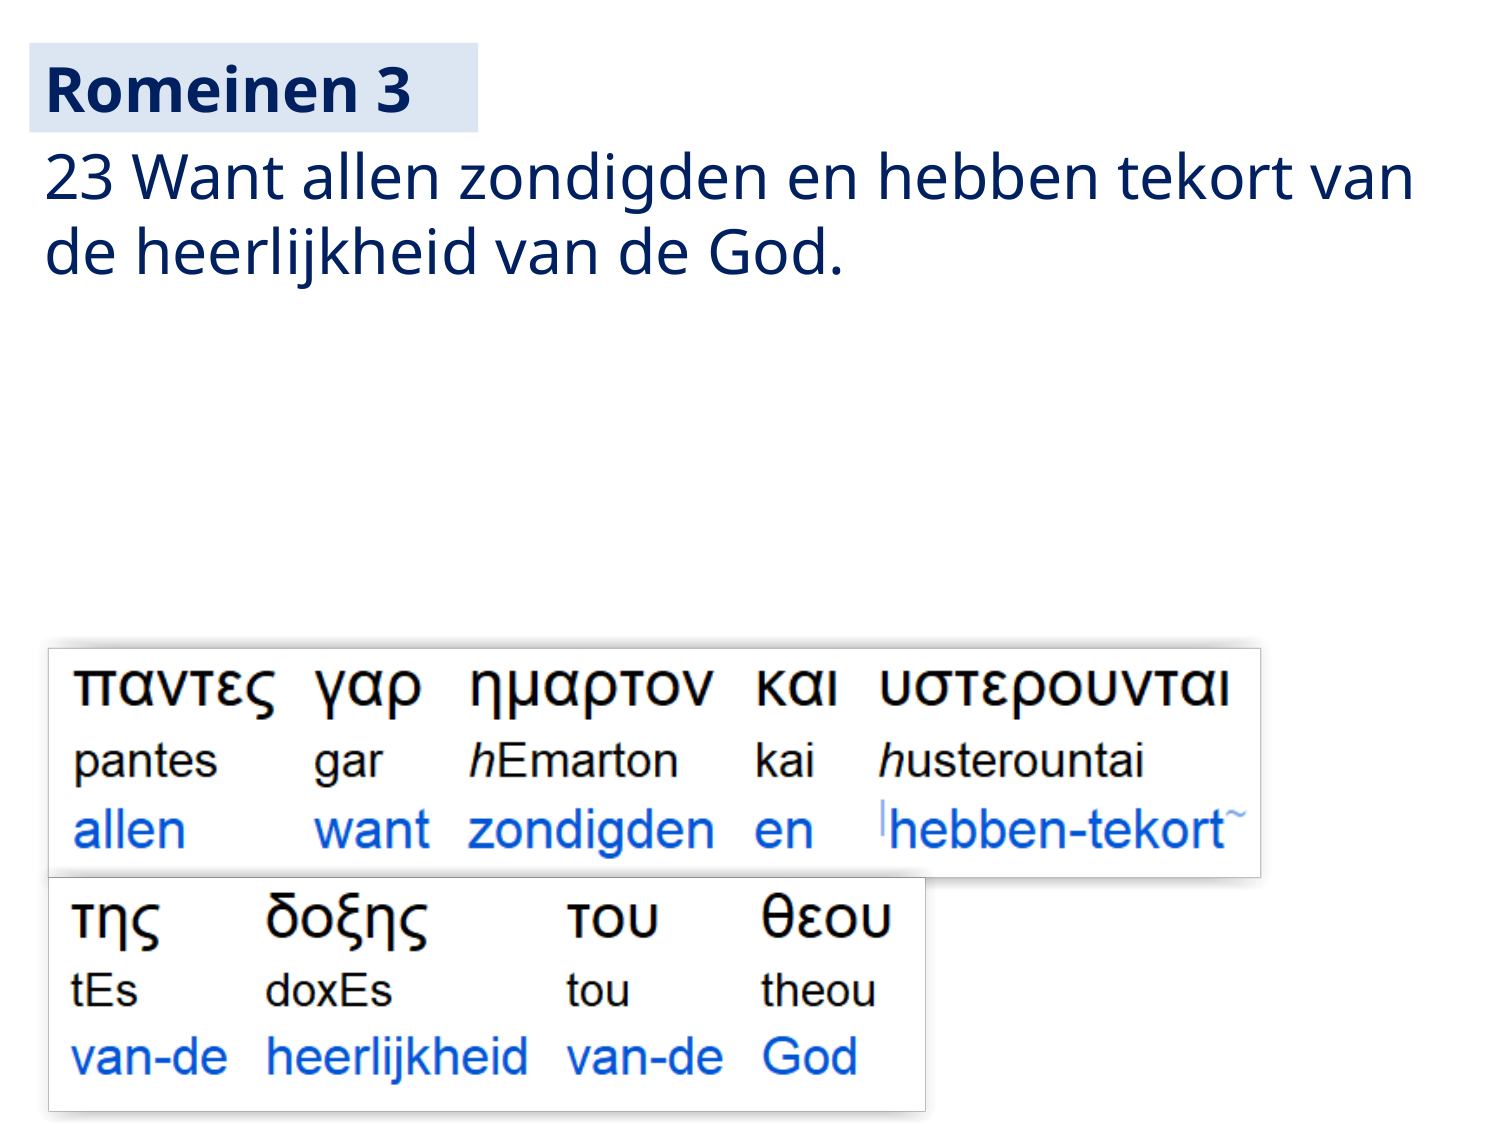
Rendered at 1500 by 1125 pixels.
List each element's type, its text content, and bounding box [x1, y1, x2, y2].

text_box 23 Want allen zondigden en hebben tekort van de heerlijkheid van de God. [29, 54, 1471, 295]
text_box Romeinen 3 [29, 42, 479, 133]
picture [32, 633, 1275, 1125]
